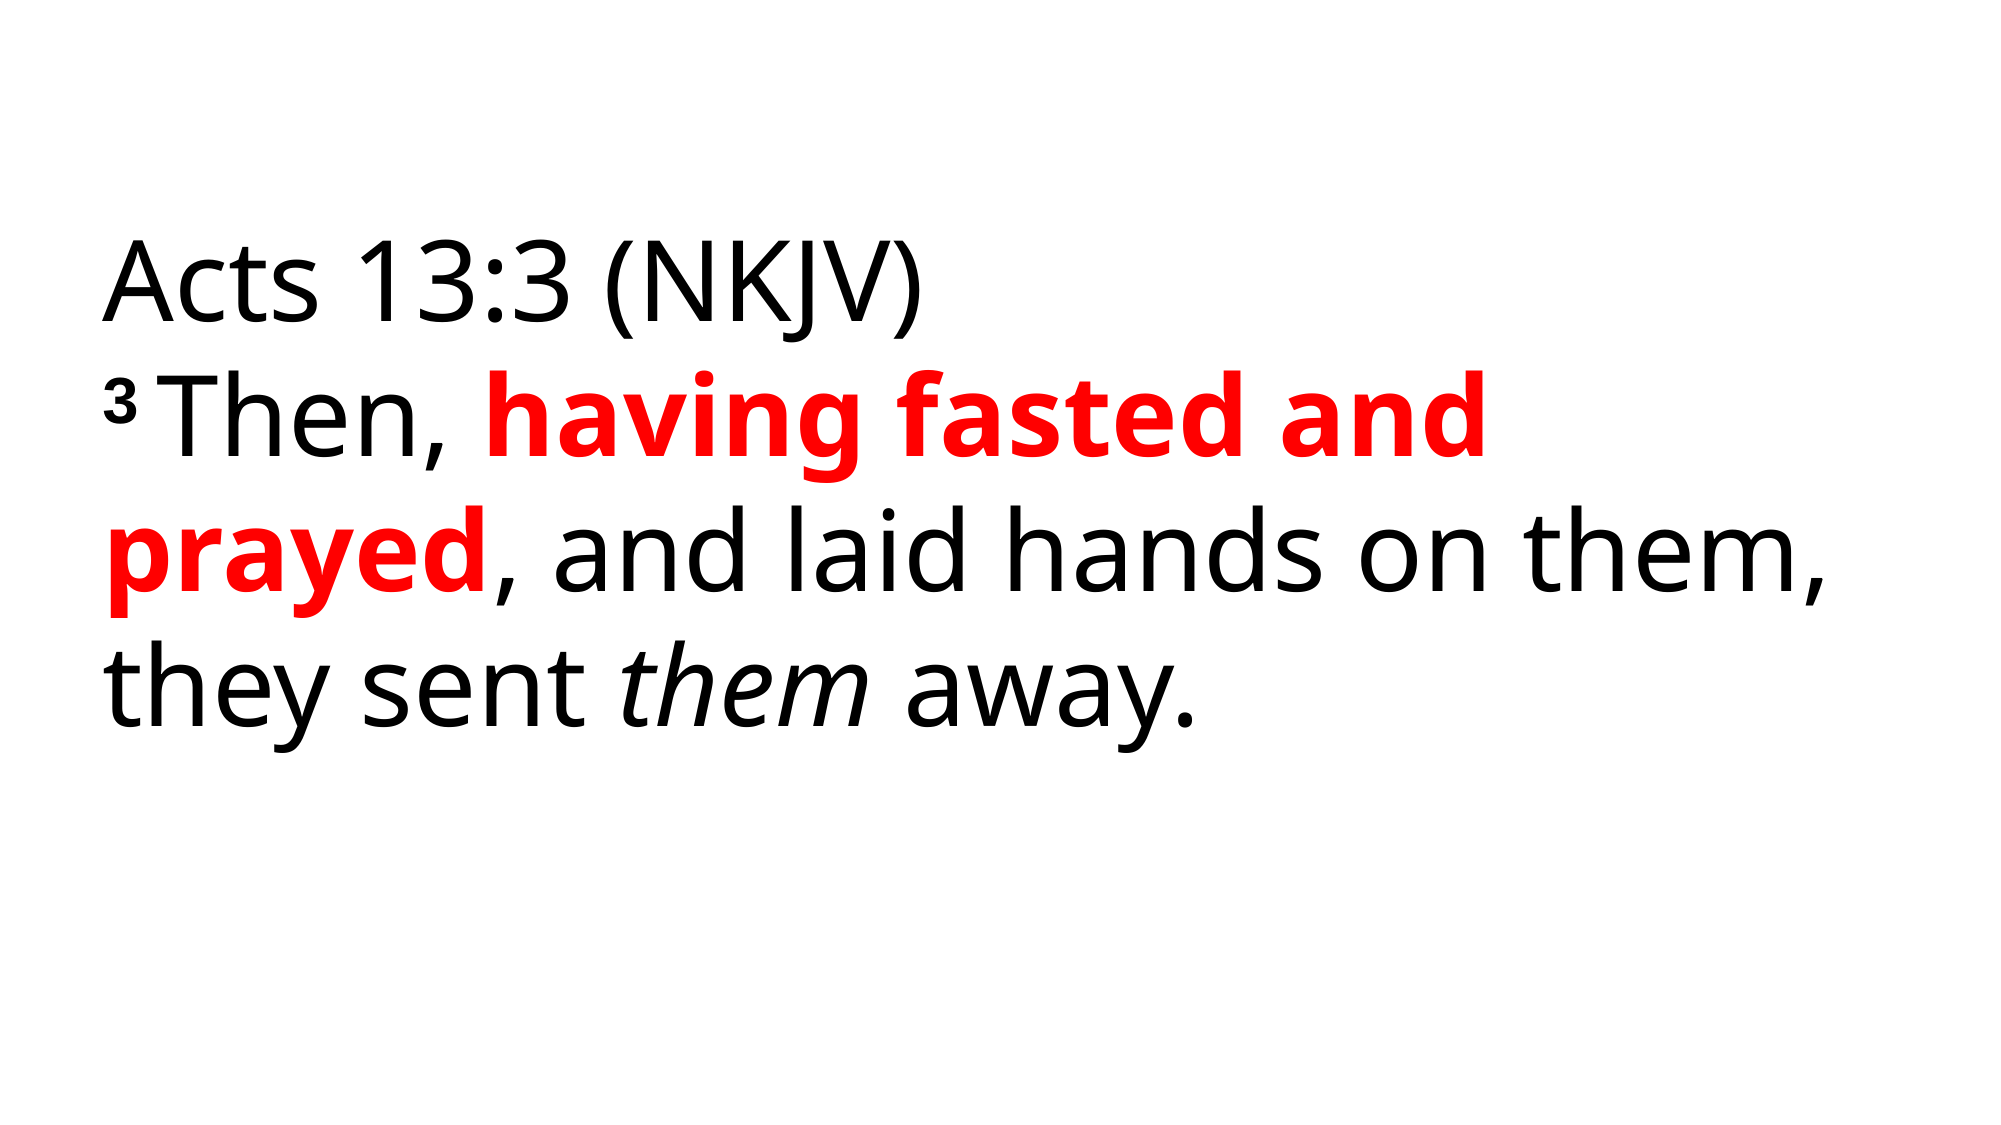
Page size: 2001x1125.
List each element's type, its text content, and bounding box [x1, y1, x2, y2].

text_box Acts 13:3 (NKJV) 3 Then, having fasted and prayed, and laid hands on them, they sent them away. [87, 202, 1913, 757]
